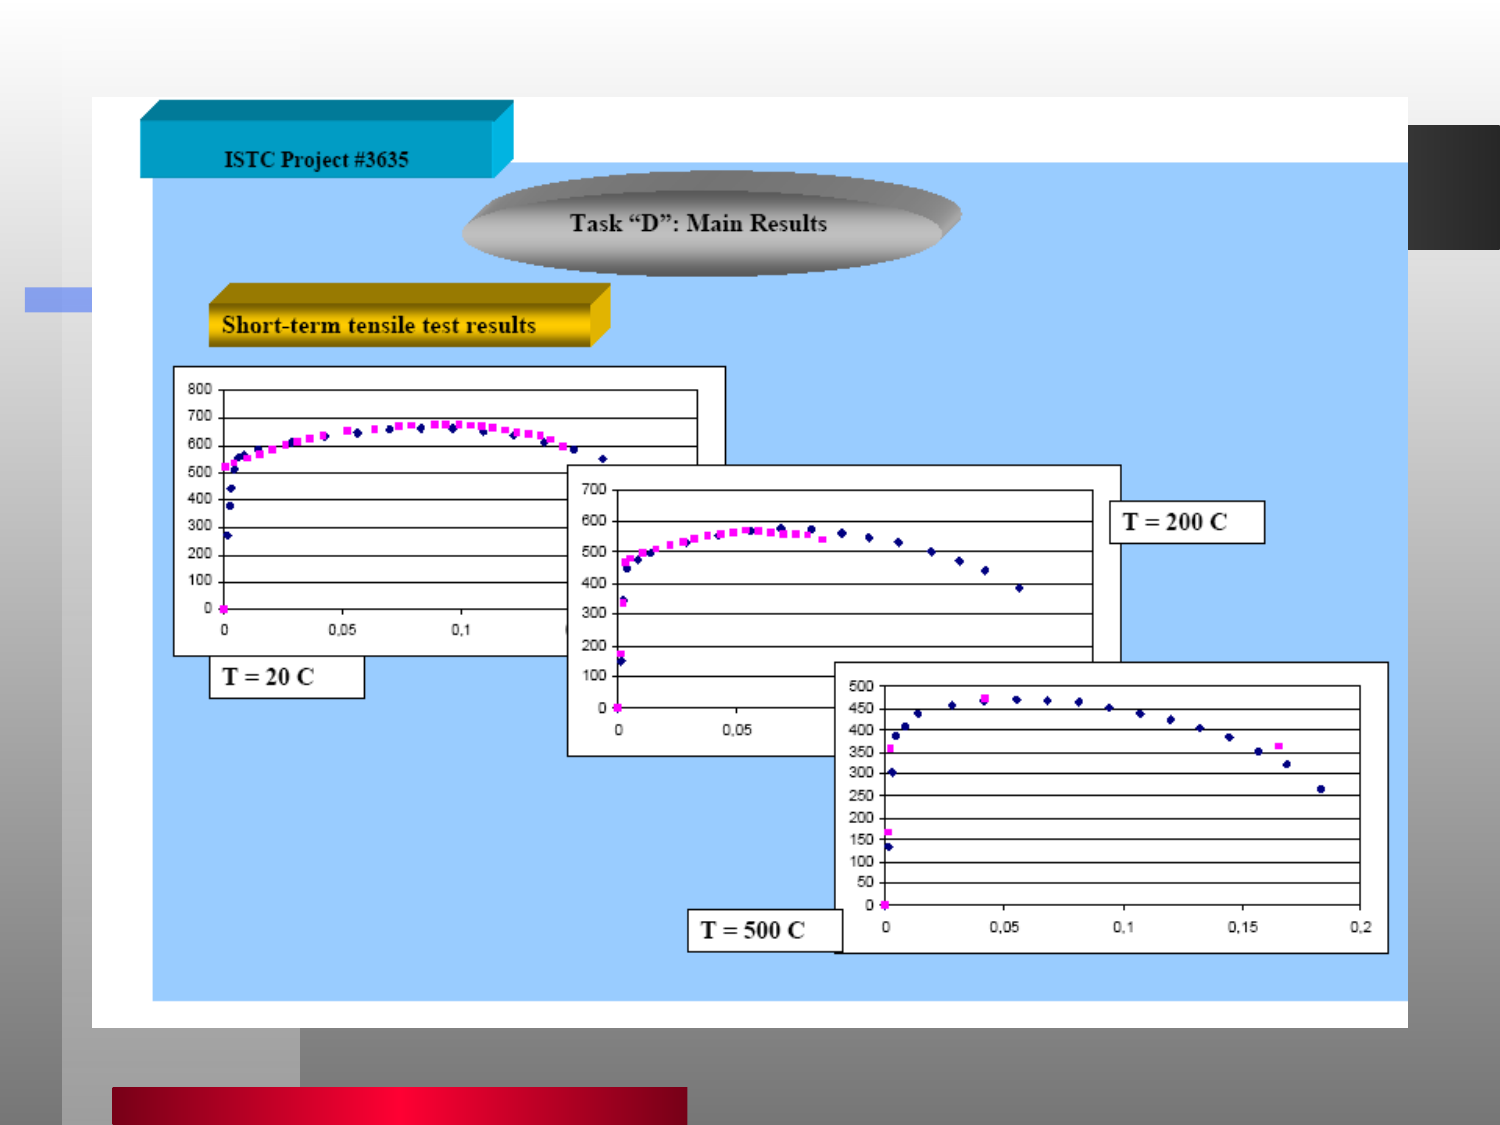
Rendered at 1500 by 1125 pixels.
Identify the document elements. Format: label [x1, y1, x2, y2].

picture [91, 97, 1408, 1028]
